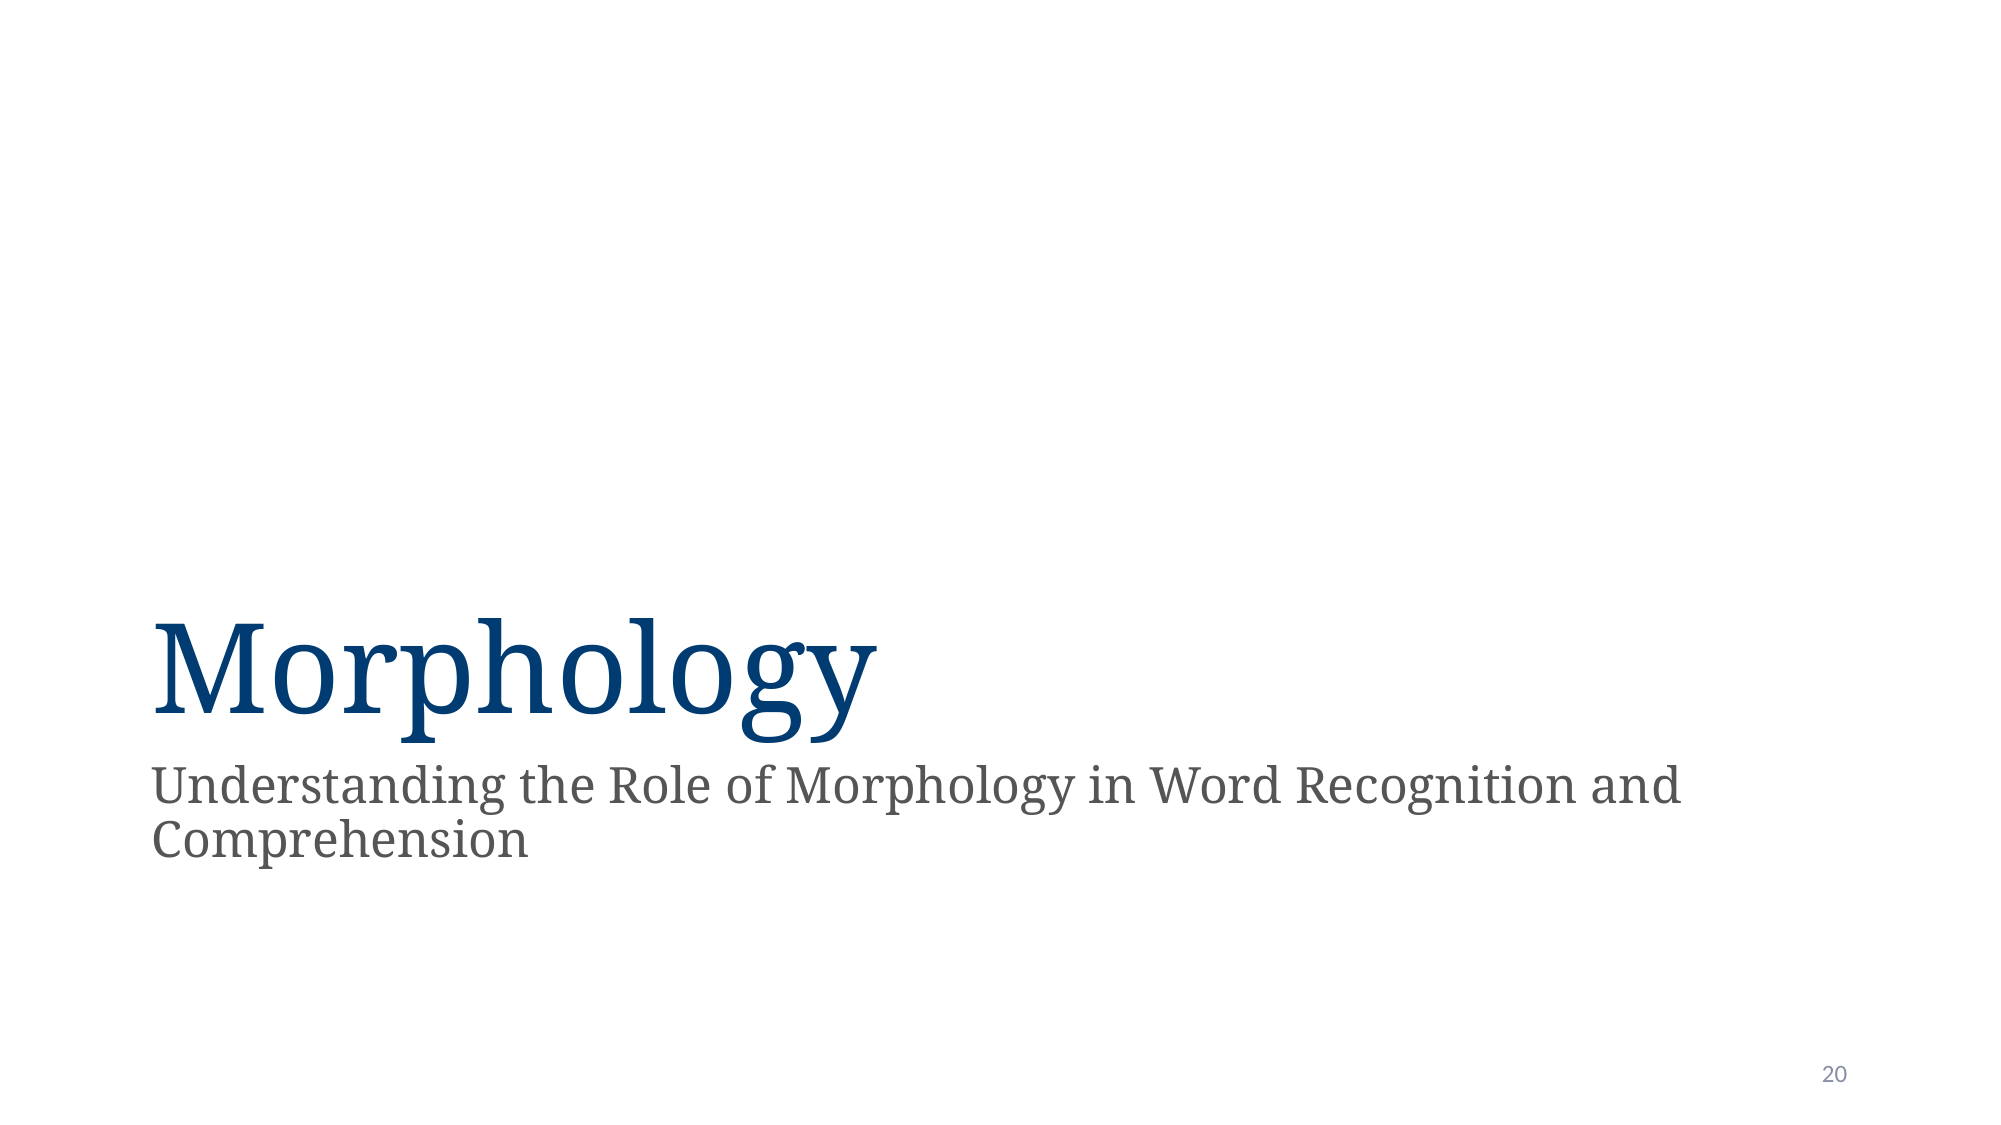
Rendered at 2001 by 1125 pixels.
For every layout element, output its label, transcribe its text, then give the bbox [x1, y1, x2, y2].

title Morphology [136, 280, 1862, 749]
list Understanding the Role of Morphology in Word Recognition and Comprehension [136, 752, 1862, 999]
slide_number 20 [1412, 1042, 1863, 1103]
